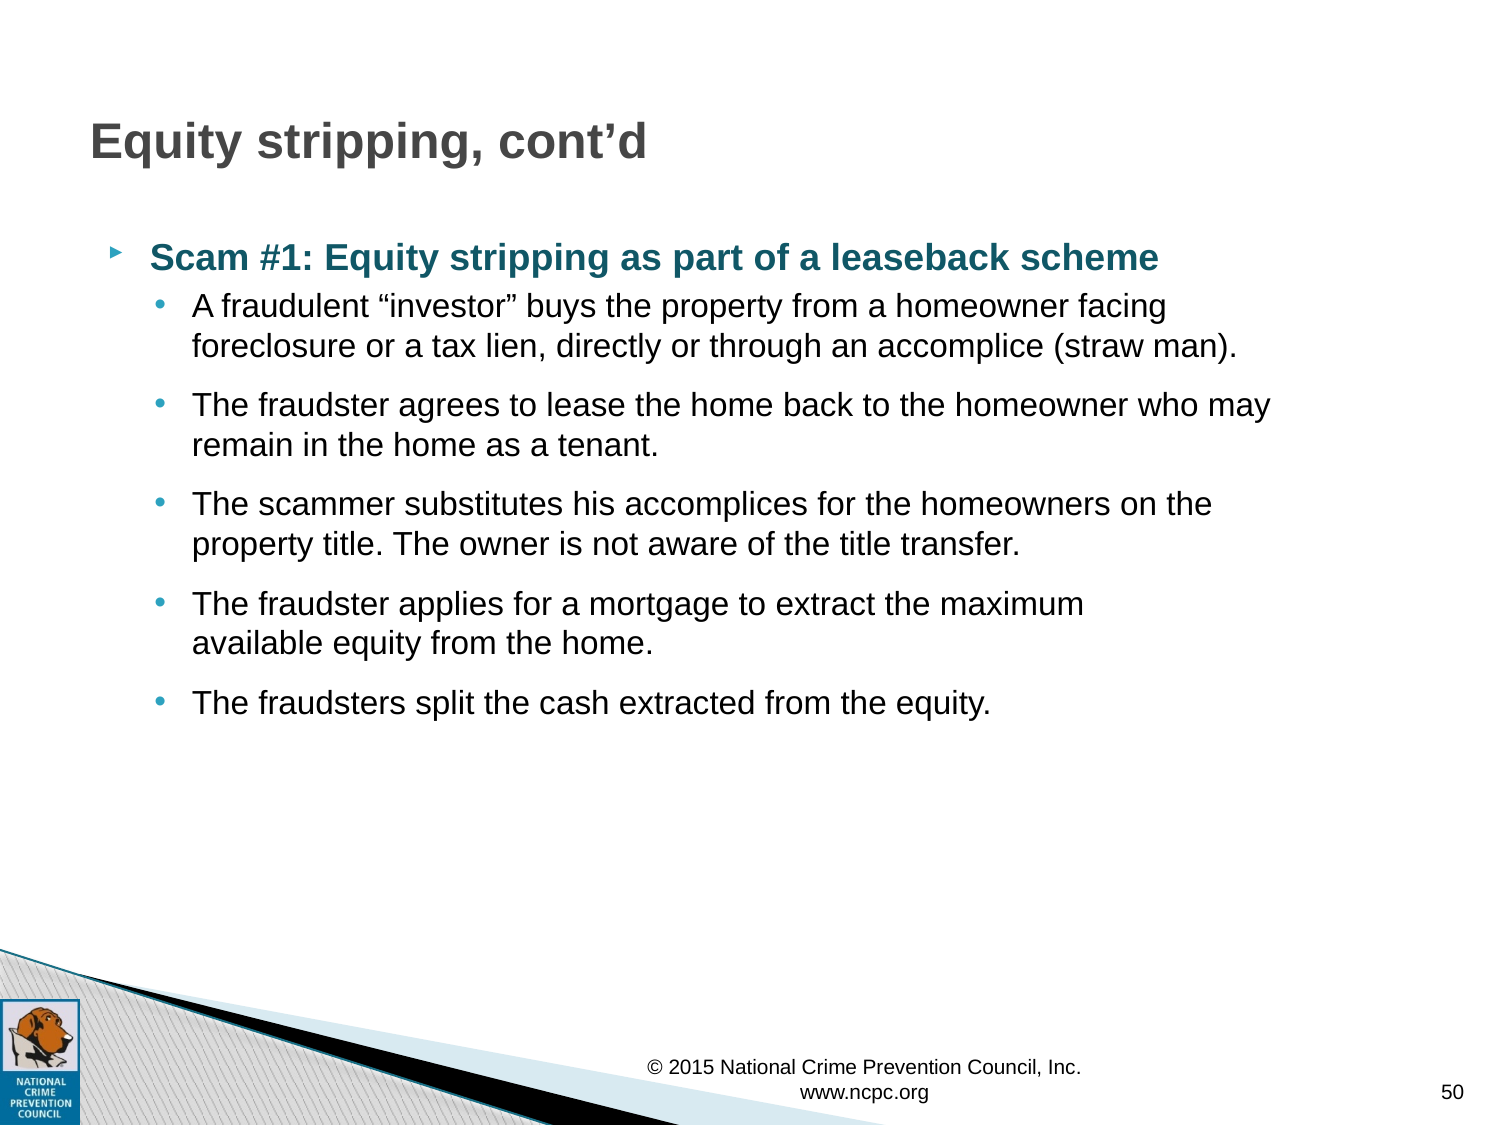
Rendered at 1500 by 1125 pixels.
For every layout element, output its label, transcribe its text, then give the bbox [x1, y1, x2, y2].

list Scam #1: Equity stripping as part of a leaseback scheme A fraudulent “investor” buys the property from a homeowner facing foreclosure or a tax lien, directly or through an accomplice (straw man). The fraudster agrees to lease the home back to the homeowner who may remain in the home as a tenant. The scammer substitutes his accomplices for the homeowners on the property title. The owner is not aware of the title transfer. The fraudster applies for a mortgage to extract the maximum available equity from the home. The fraudsters split the cash extracted from the equity. [75, 233, 1338, 1000]
title Equity stripping, cont’d [75, 45, 1425, 233]
picture [18, 1110, 60, 1118]
picture [17, 1078, 65, 1085]
slide_number 50 [1362, 1051, 1479, 1112]
picture [3, 1001, 78, 1071]
picture [10, 1099, 71, 1107]
footer © 2015 National Crime Prevention Council, Inc. www.ncpc.org [624, 1051, 1105, 1112]
picture [25, 1088, 54, 1096]
